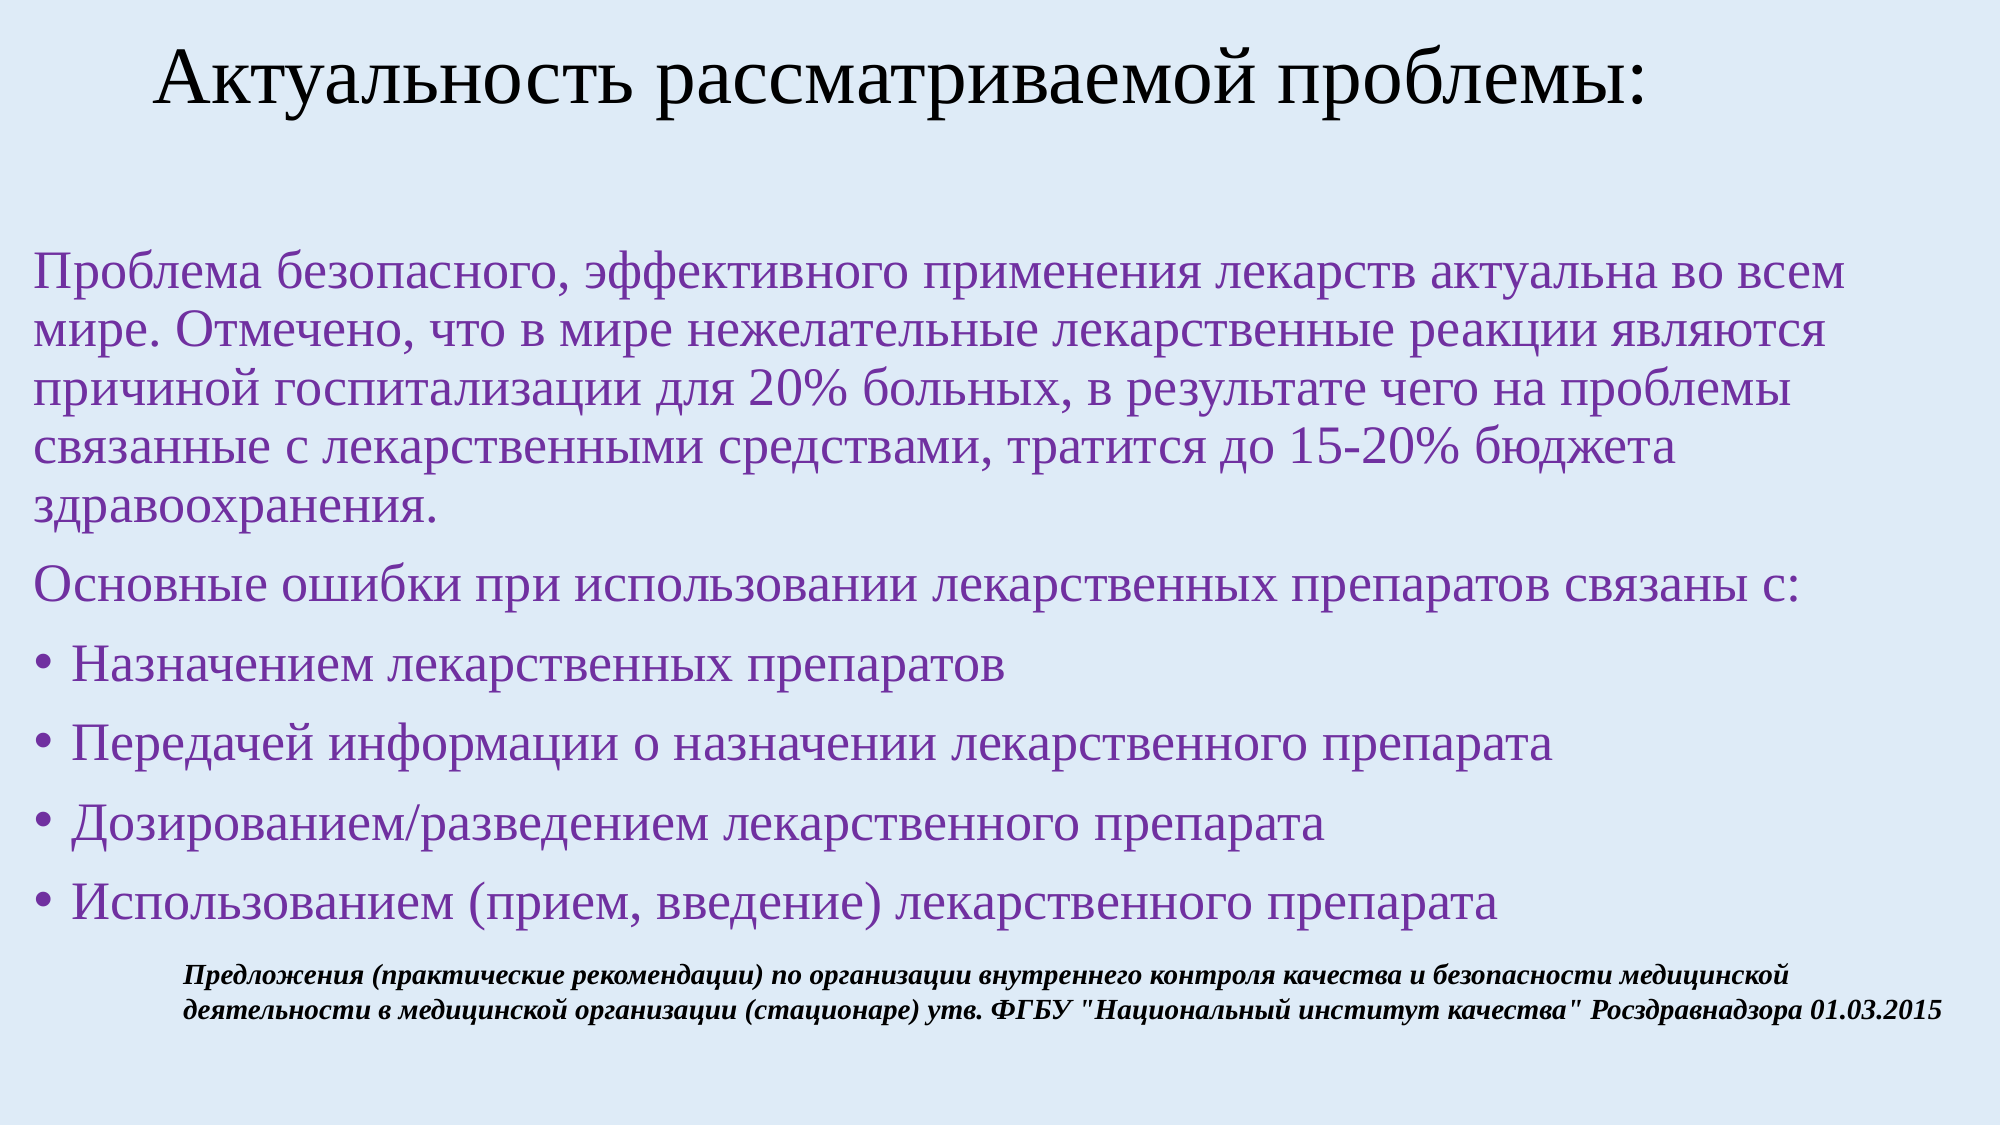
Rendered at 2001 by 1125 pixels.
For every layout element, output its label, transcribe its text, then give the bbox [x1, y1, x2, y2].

title Актуальность рассматриваемой проблемы: [137, 25, 1863, 129]
text_box Предложения (практические рекомендации) по организации внутреннего контроля качества и безопасности медицинской деятельности в медицинской организации (стационаре) утв. ФГБУ "Национальный институт качества" Росздравнадзора 01.03.2015 [168, 947, 1961, 1078]
list Проблема безопасного, эффективного применения лекарств актуальна во всем мире. Отмечено, что в мире нежелательные лекарственные реакции являются причиной госпитализации для 20% больных, в результате чего на проблемы связанные с лекарственными средствами, тратится до 15-20% бюджета здравоохранения. Основные ошибки при использовании лекарственных препаратов связаны с: Назначением лекарственных препаратов Передачей информации о назначении лекарственного препарата Дозированием/разведением лекарственного препарата Использованием (прием, введение) лекарственного препарата [18, 234, 1982, 1097]
